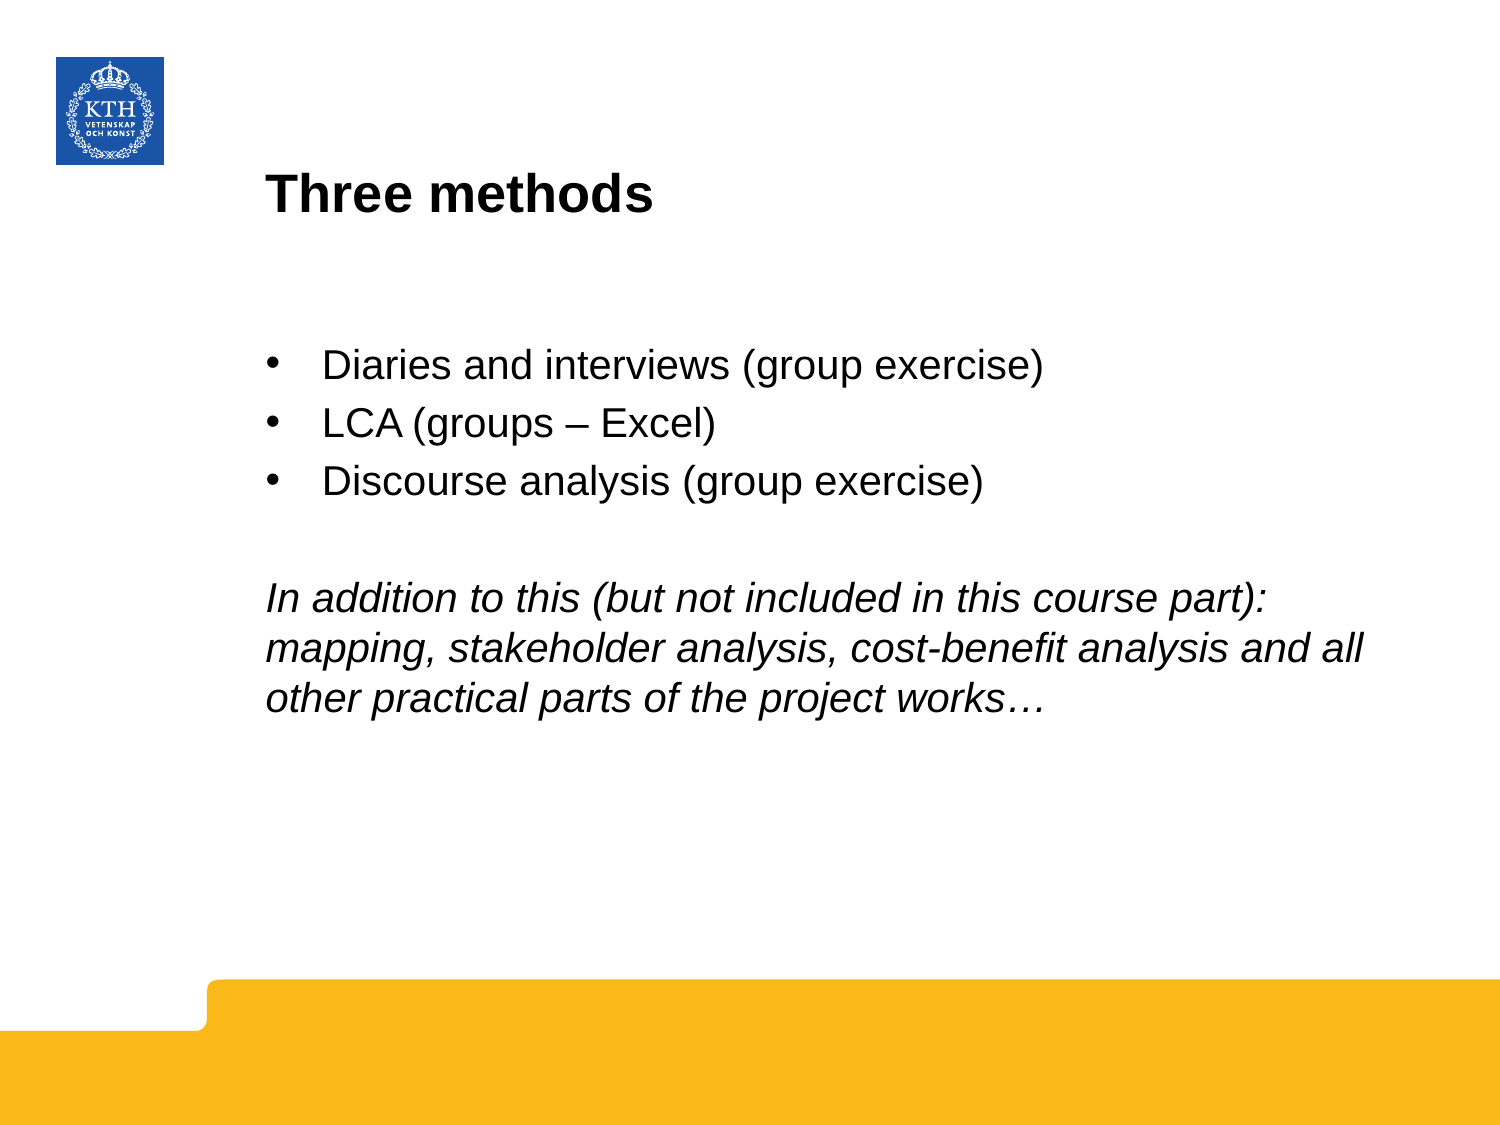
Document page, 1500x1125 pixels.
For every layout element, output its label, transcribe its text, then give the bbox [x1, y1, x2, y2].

title Three methods [265, 161, 1404, 271]
list Diaries and interviews (group exercise) LCA (groups – Excel) Discourse analysis (group exercise) In addition to this (but not included in this course part): mapping, stakeholder analysis, cost-benefit analysis and all other practical parts of the project works… [265, 337, 1404, 929]
